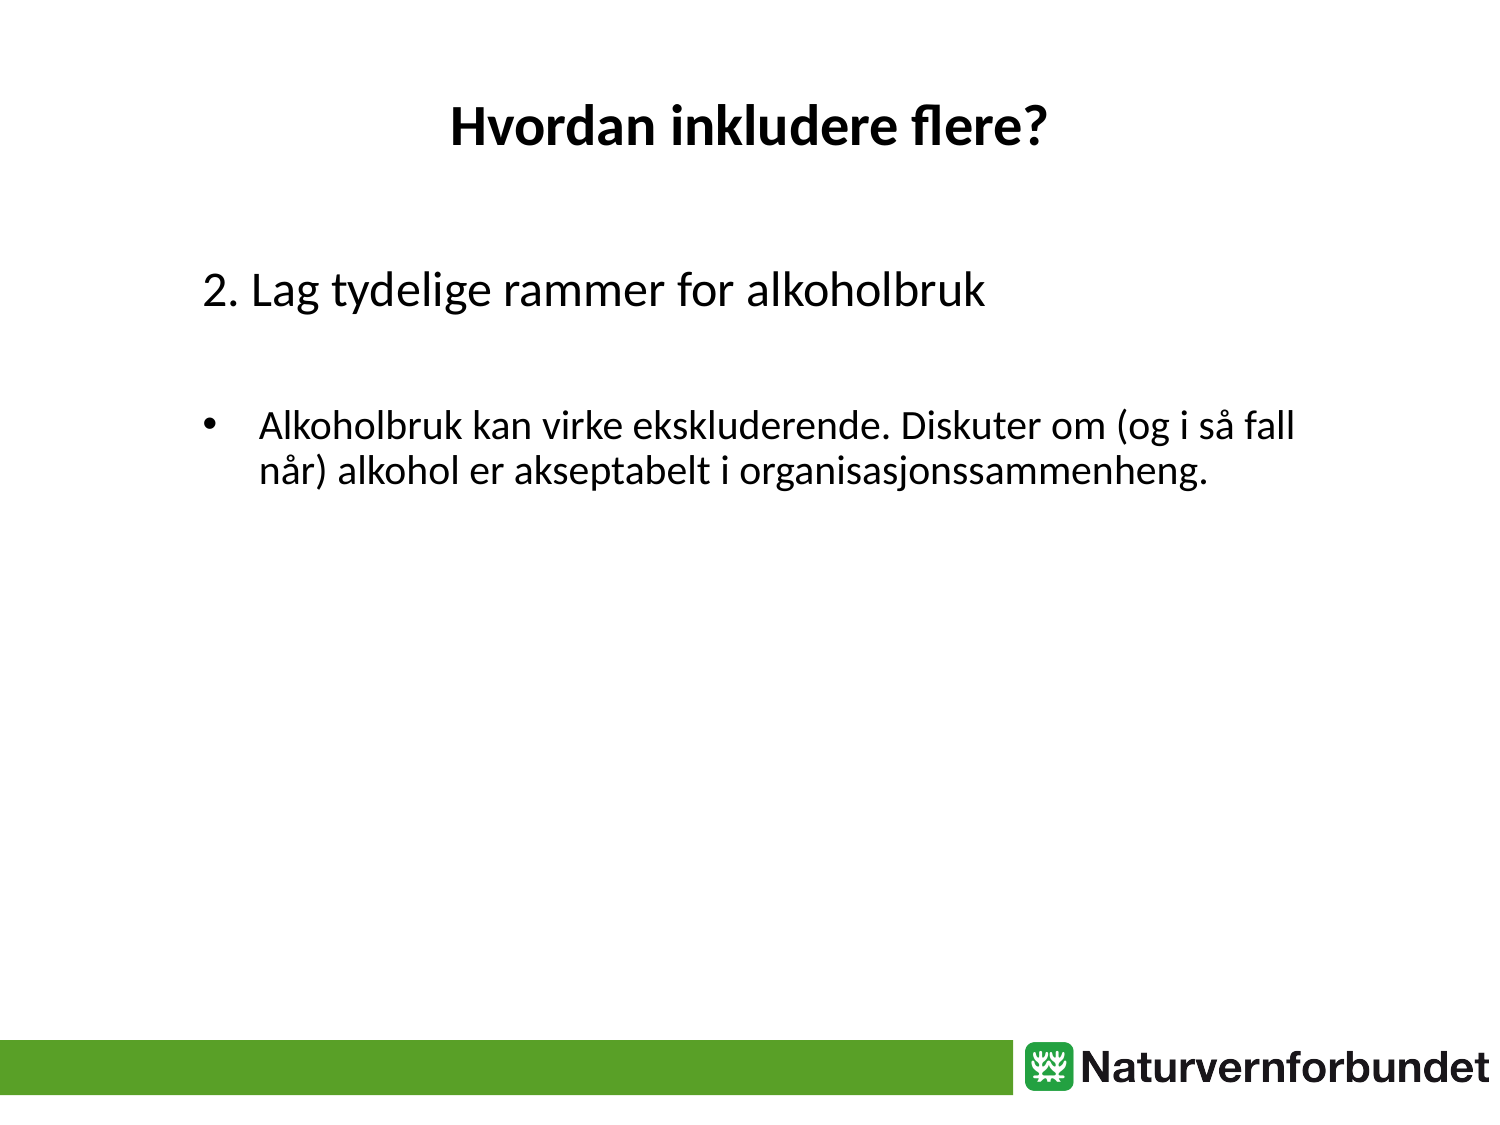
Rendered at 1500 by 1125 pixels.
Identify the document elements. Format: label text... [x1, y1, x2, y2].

subtitle Hvordan inkludere flere? [187, 87, 1313, 213]
picture [1025, 1042, 1489, 1091]
list 2. Lag tydelige rammer for alkoholbruk Alkoholbruk kan virke ekskluderende. Diskuter om (og i så fall når) alkohol er akseptabelt i organisasjonssammenheng. [187, 255, 1313, 940]
